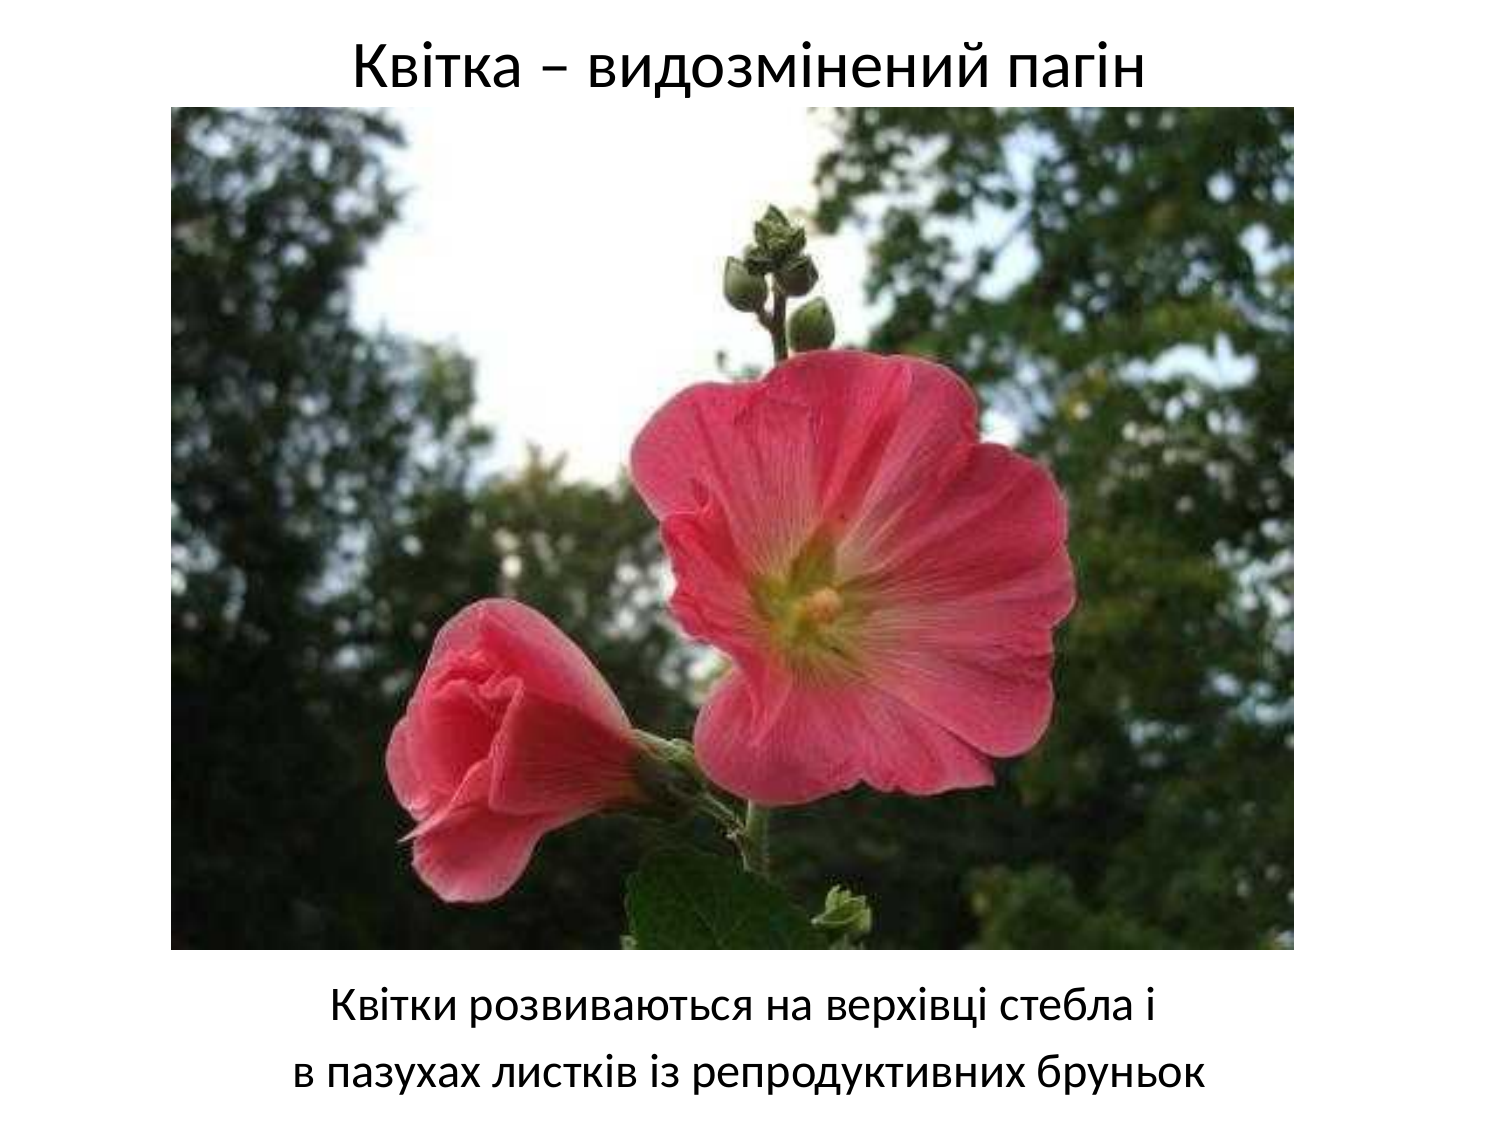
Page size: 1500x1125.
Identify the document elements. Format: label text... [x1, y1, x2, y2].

picture [170, 107, 1294, 950]
list Квітки розвиваються на верхівці стебла і в пазухах листків із репродуктивних бруньок [75, 964, 1425, 1106]
title Квітка – видозмінений пагін [75, 7, 1425, 114]
